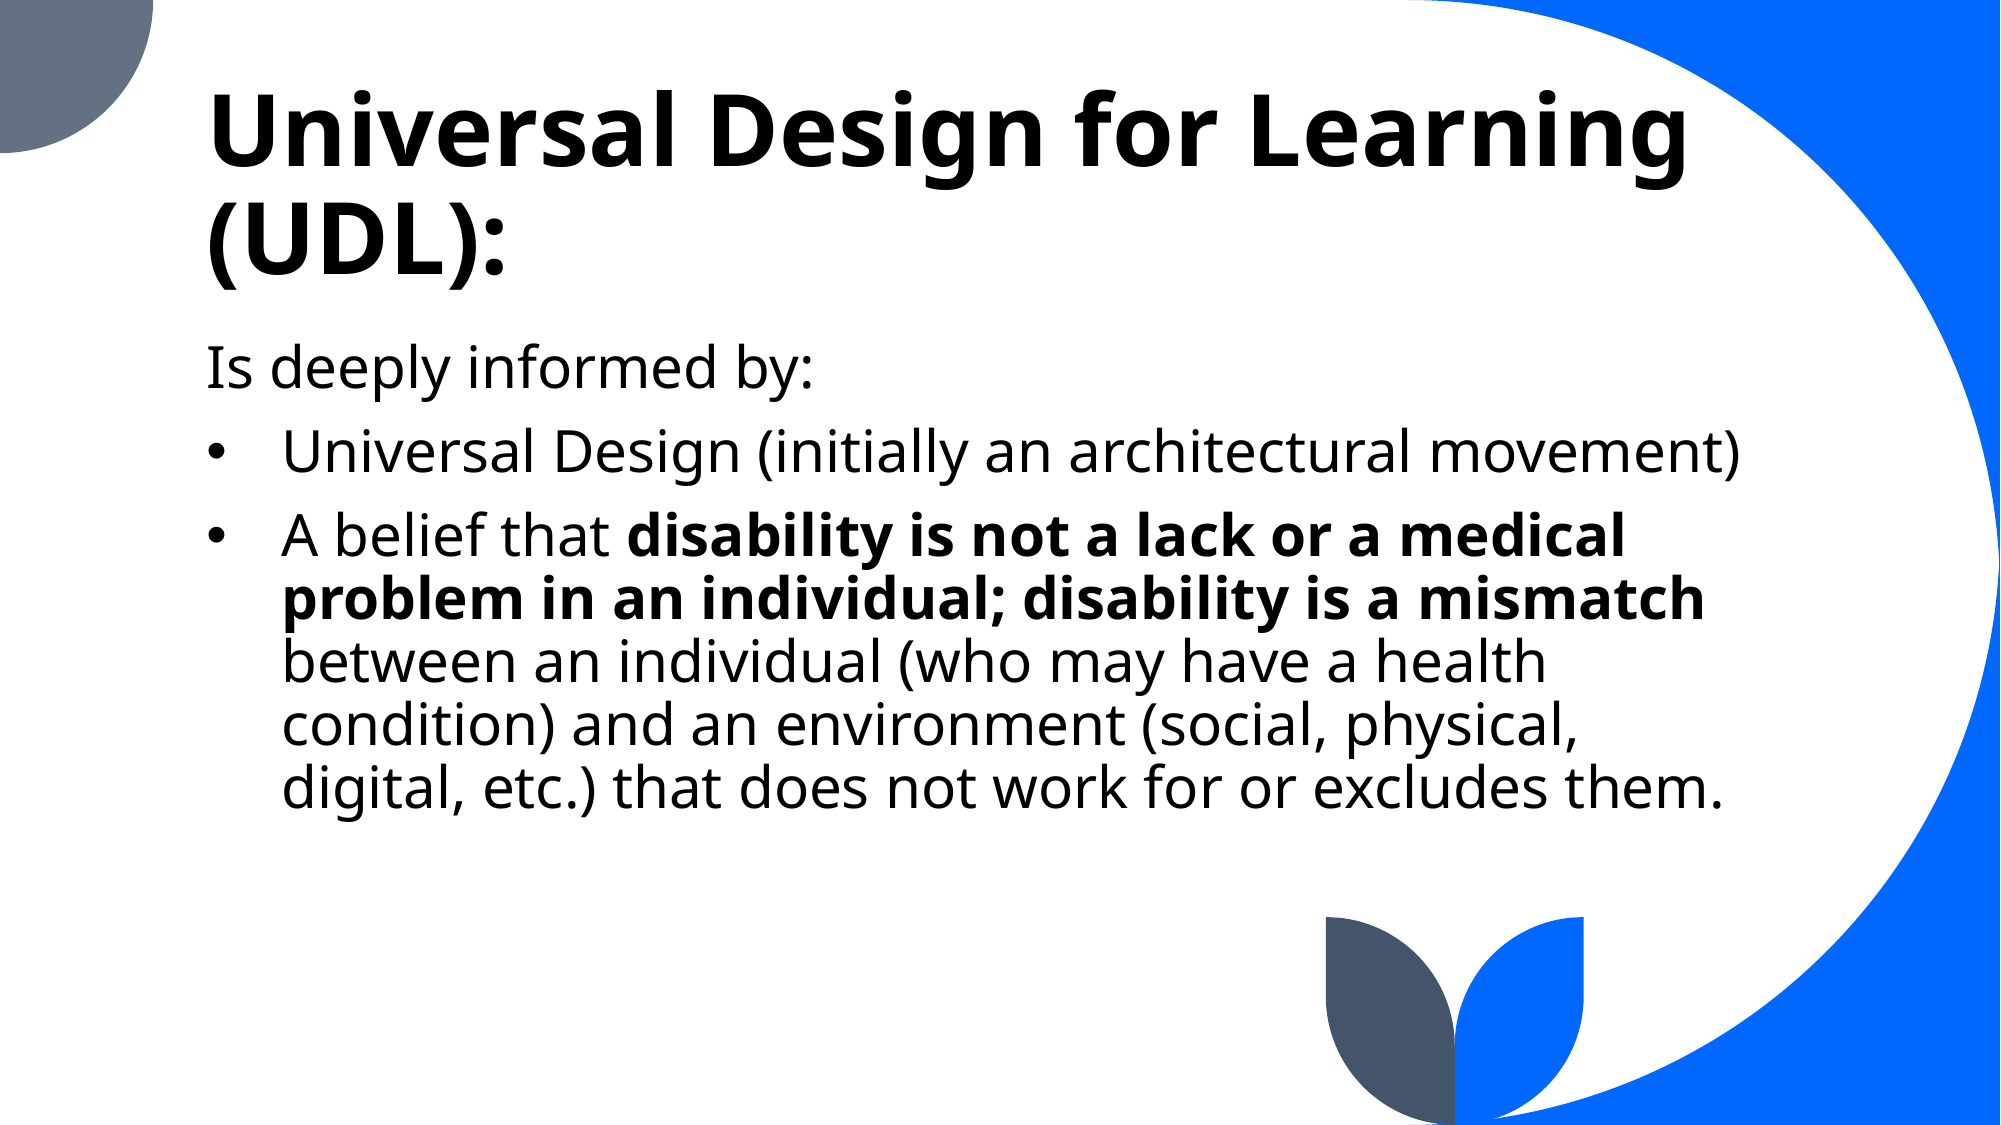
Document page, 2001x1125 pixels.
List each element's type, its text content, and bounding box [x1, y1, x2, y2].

title Universal Design for Learning (UDL): [191, 86, 1841, 304]
list Is deeply informed by: Universal Design (initially an architectural movement) A belief that disability is not a lack or a medical problem in an individual; disability is a mismatch between an individual (who may have a health condition) and an environment (social, physical, digital, etc.) that does not work for or excludes them. [191, 330, 1796, 884]
